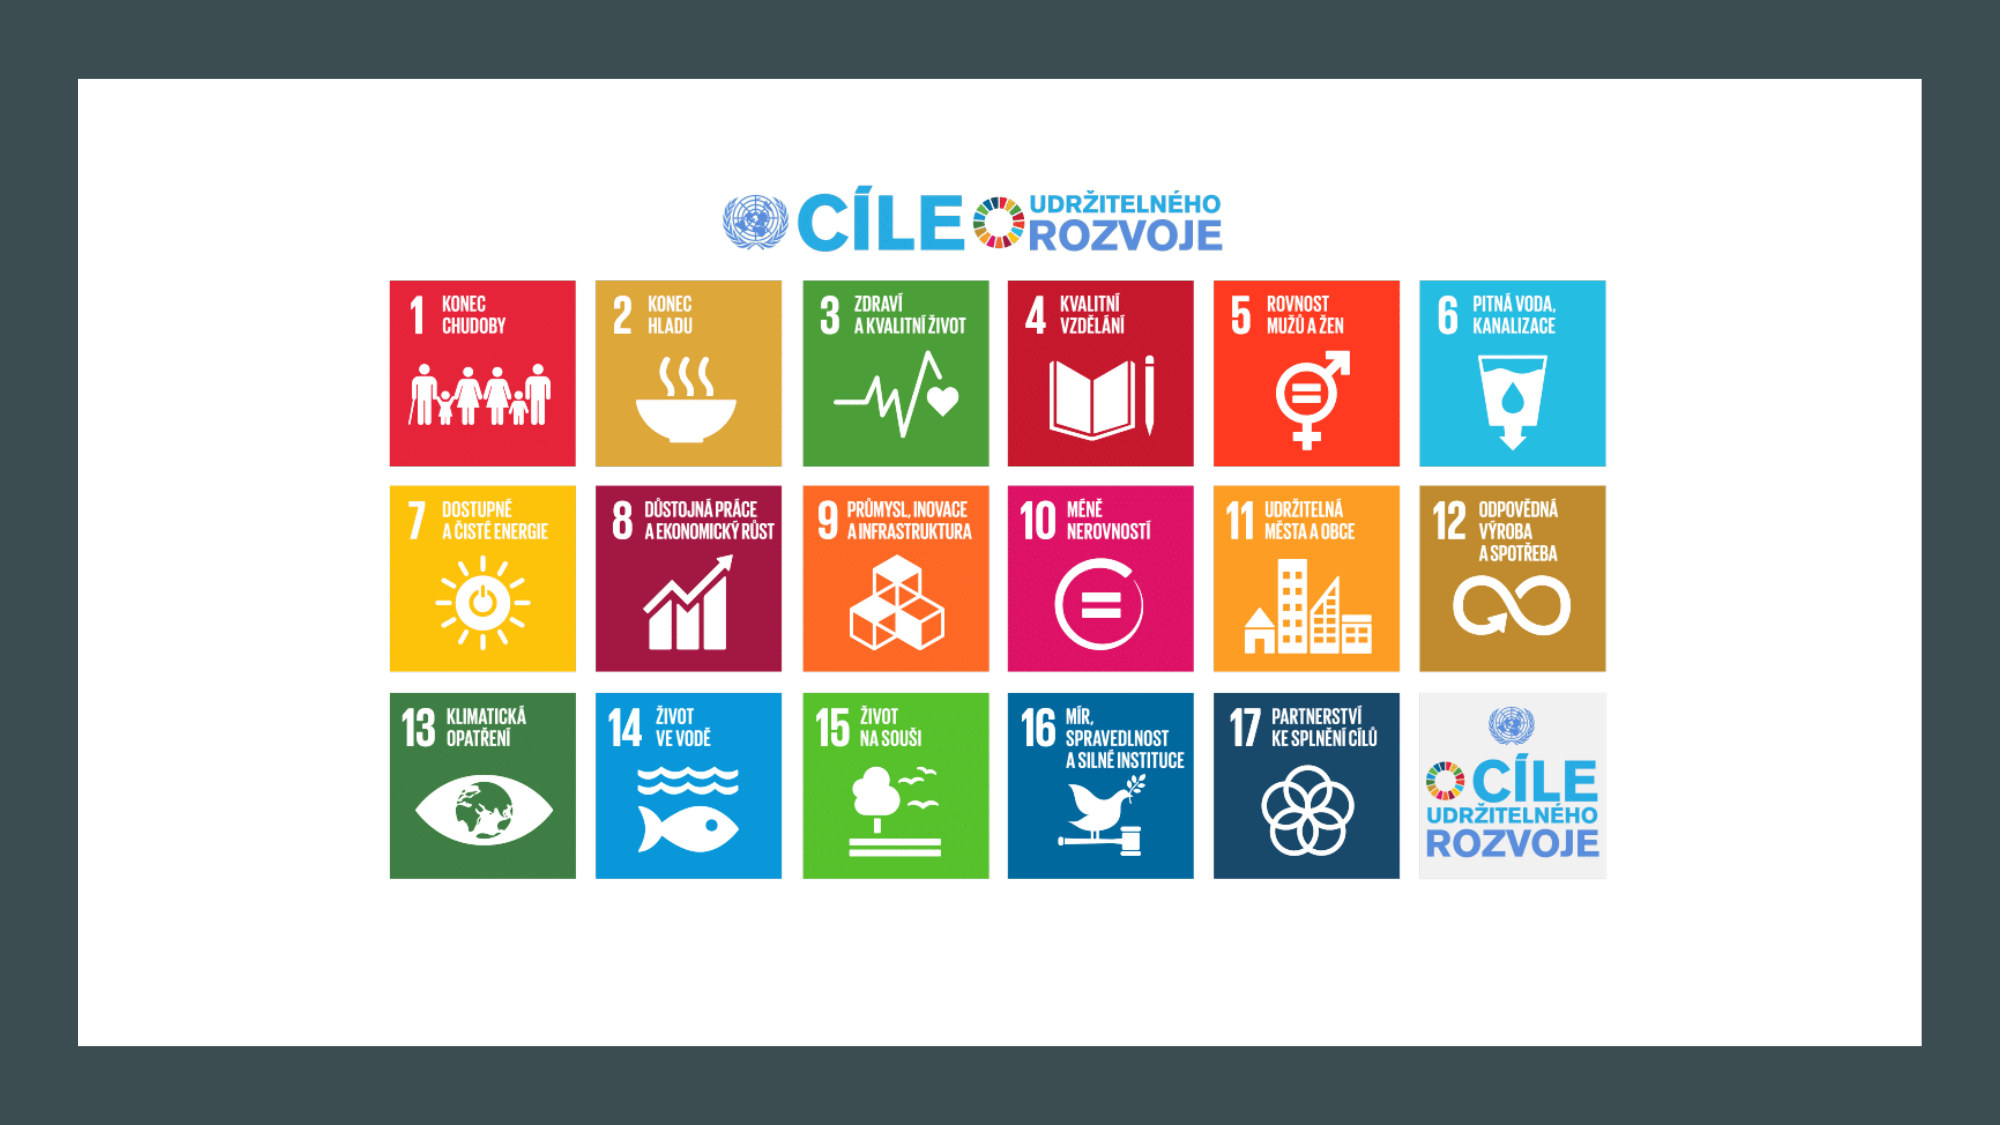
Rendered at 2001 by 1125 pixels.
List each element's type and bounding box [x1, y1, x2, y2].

text_box [0, 0, 2000, 1125]
text_box [77, 77, 1923, 1048]
picture [293, 105, 1707, 1020]
